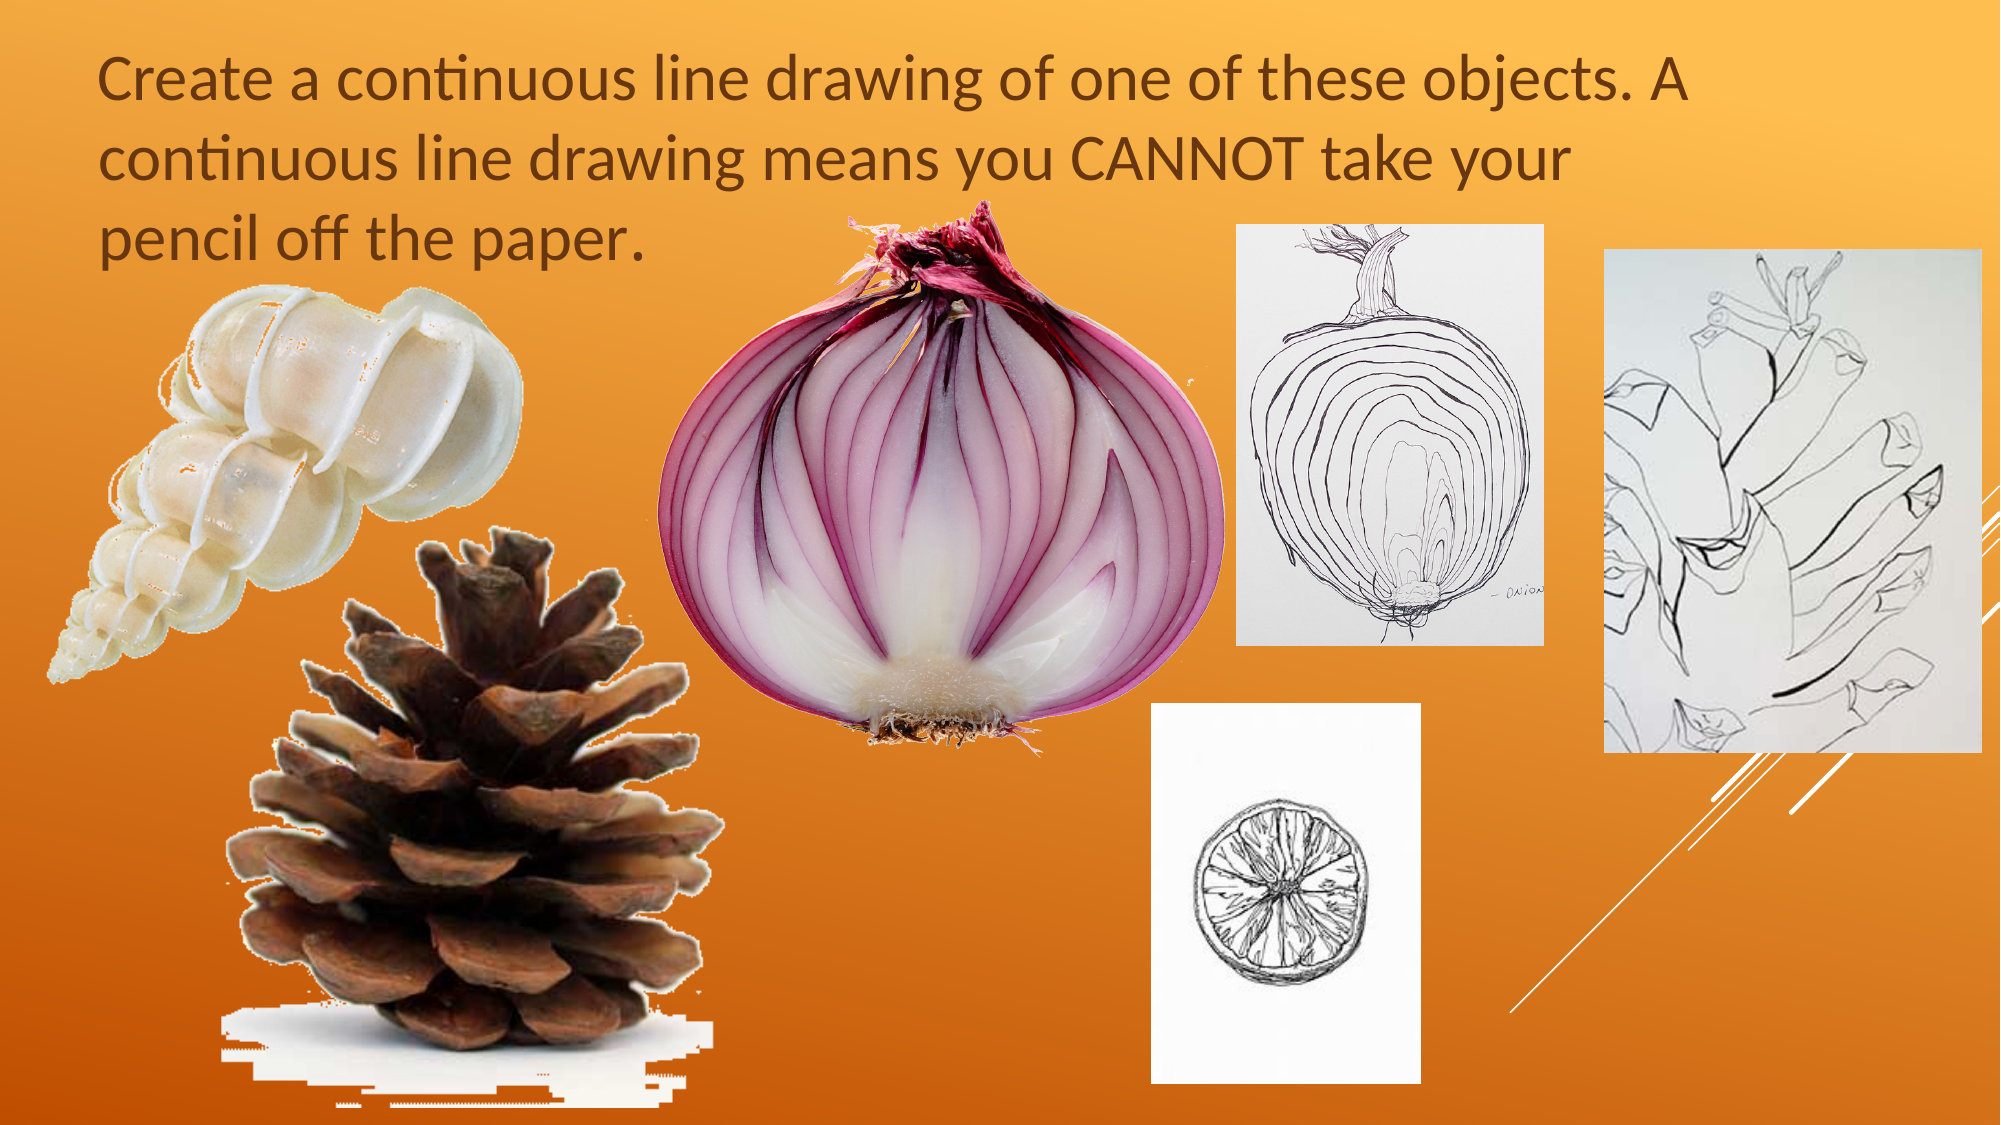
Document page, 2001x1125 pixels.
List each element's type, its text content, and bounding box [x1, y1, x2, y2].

list Create a continuous line drawing of one of these objects. A continuous line drawing means you CANNOT take your pencil off the paper. [37, 41, 1733, 267]
picture [1604, 249, 1982, 754]
picture [36, 175, 1545, 1109]
